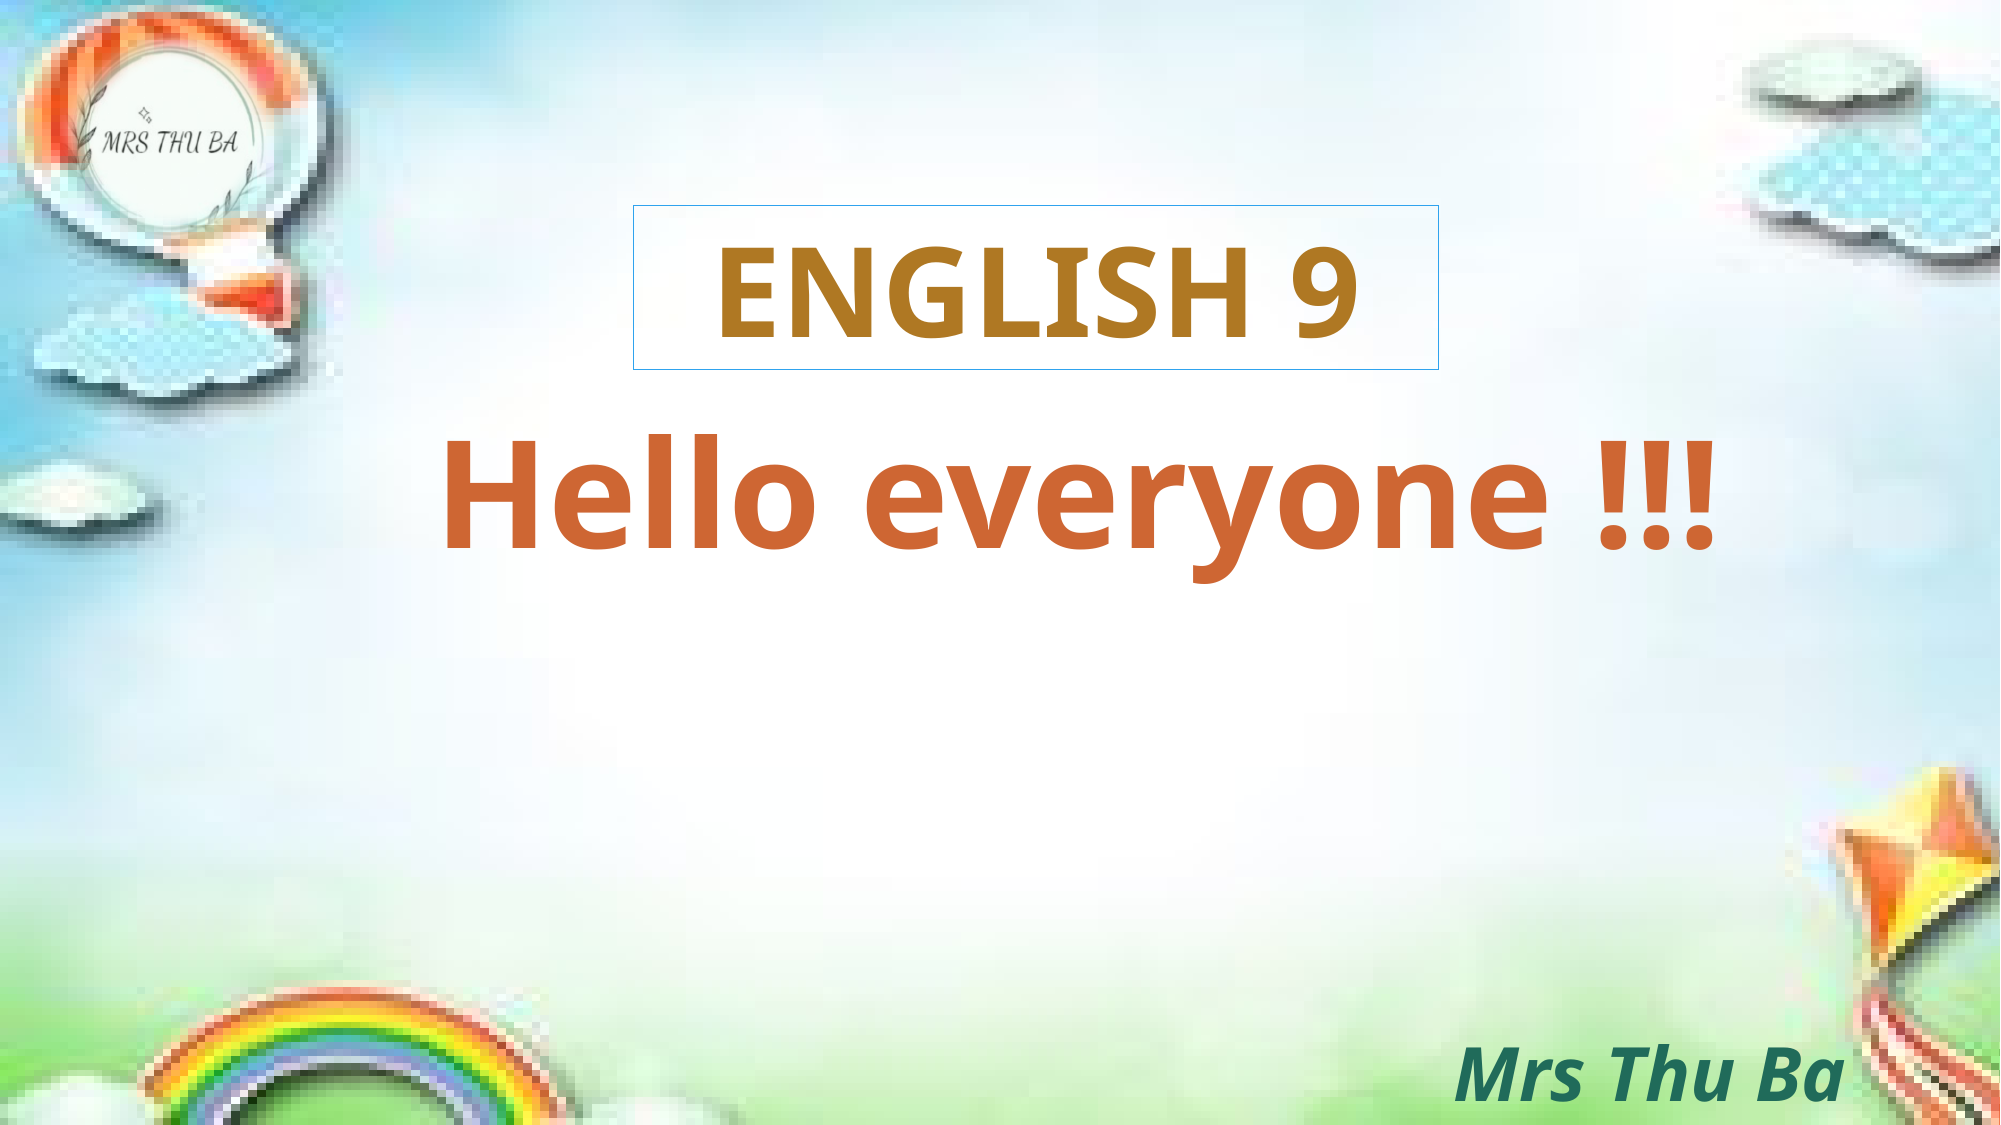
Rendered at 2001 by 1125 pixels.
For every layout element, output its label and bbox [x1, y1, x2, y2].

list [0, 0, 2000, 1125]
picture [55, 22, 289, 250]
